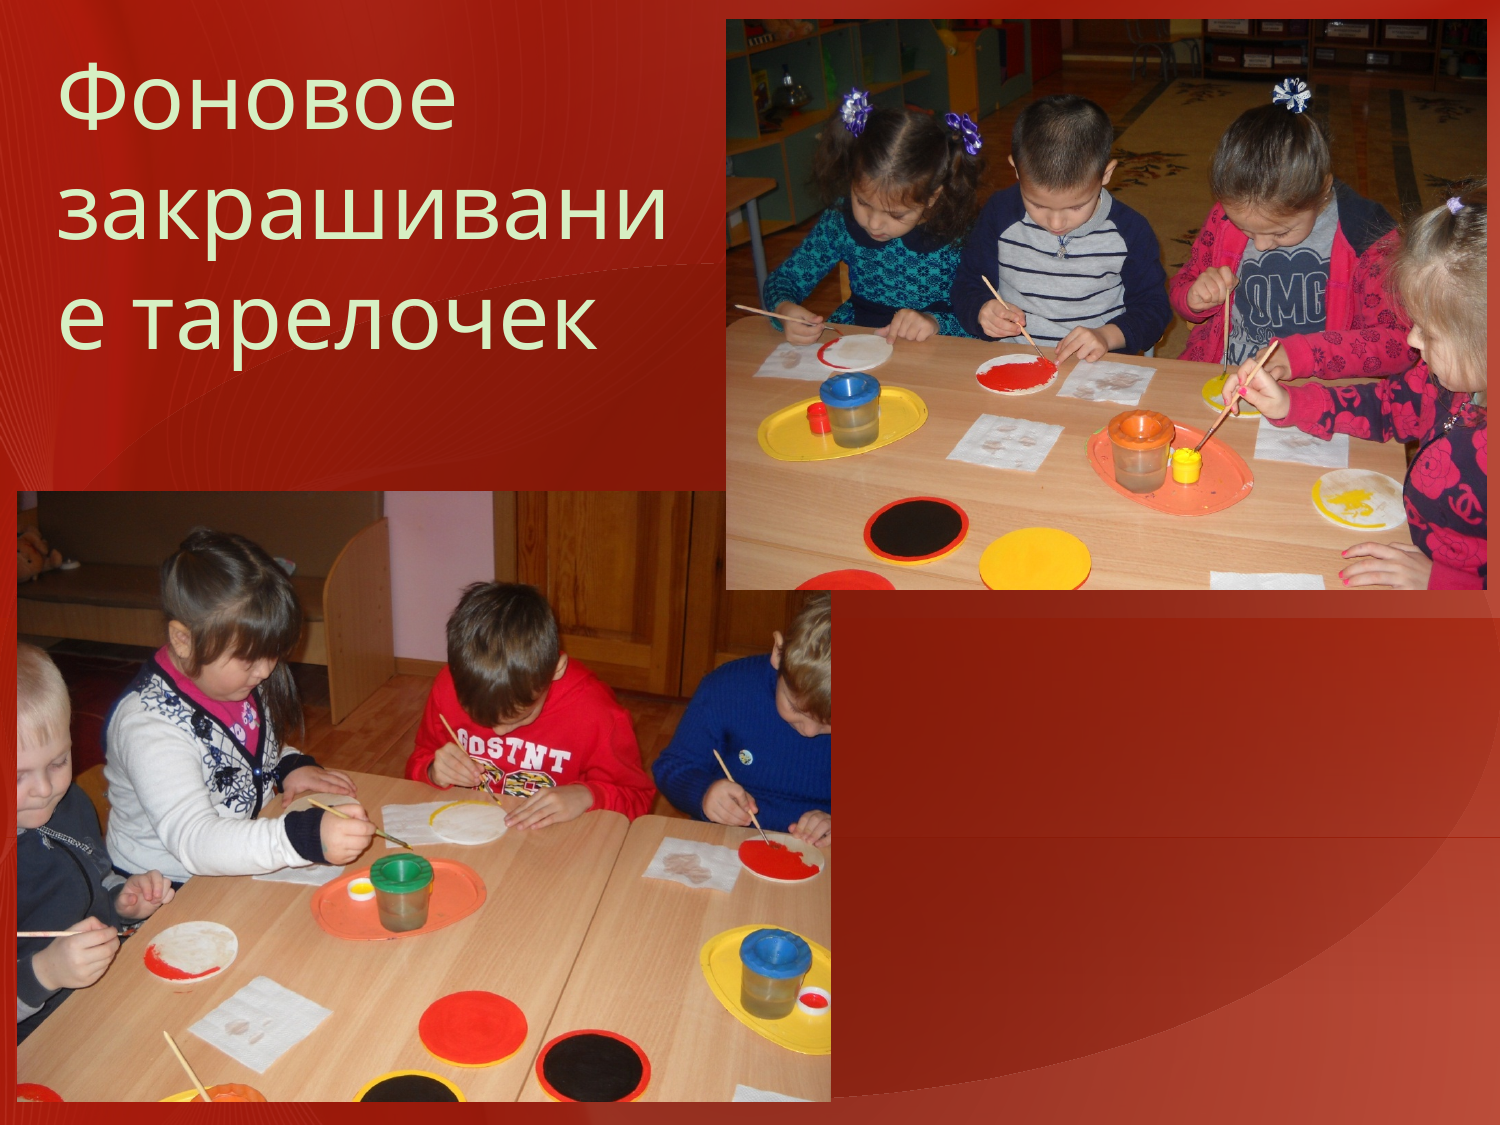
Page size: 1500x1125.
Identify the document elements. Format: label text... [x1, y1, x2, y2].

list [726, 18, 1487, 590]
text_box Фоновое закрашивание тарелочек [41, 30, 703, 376]
picture [17, 491, 831, 1102]
